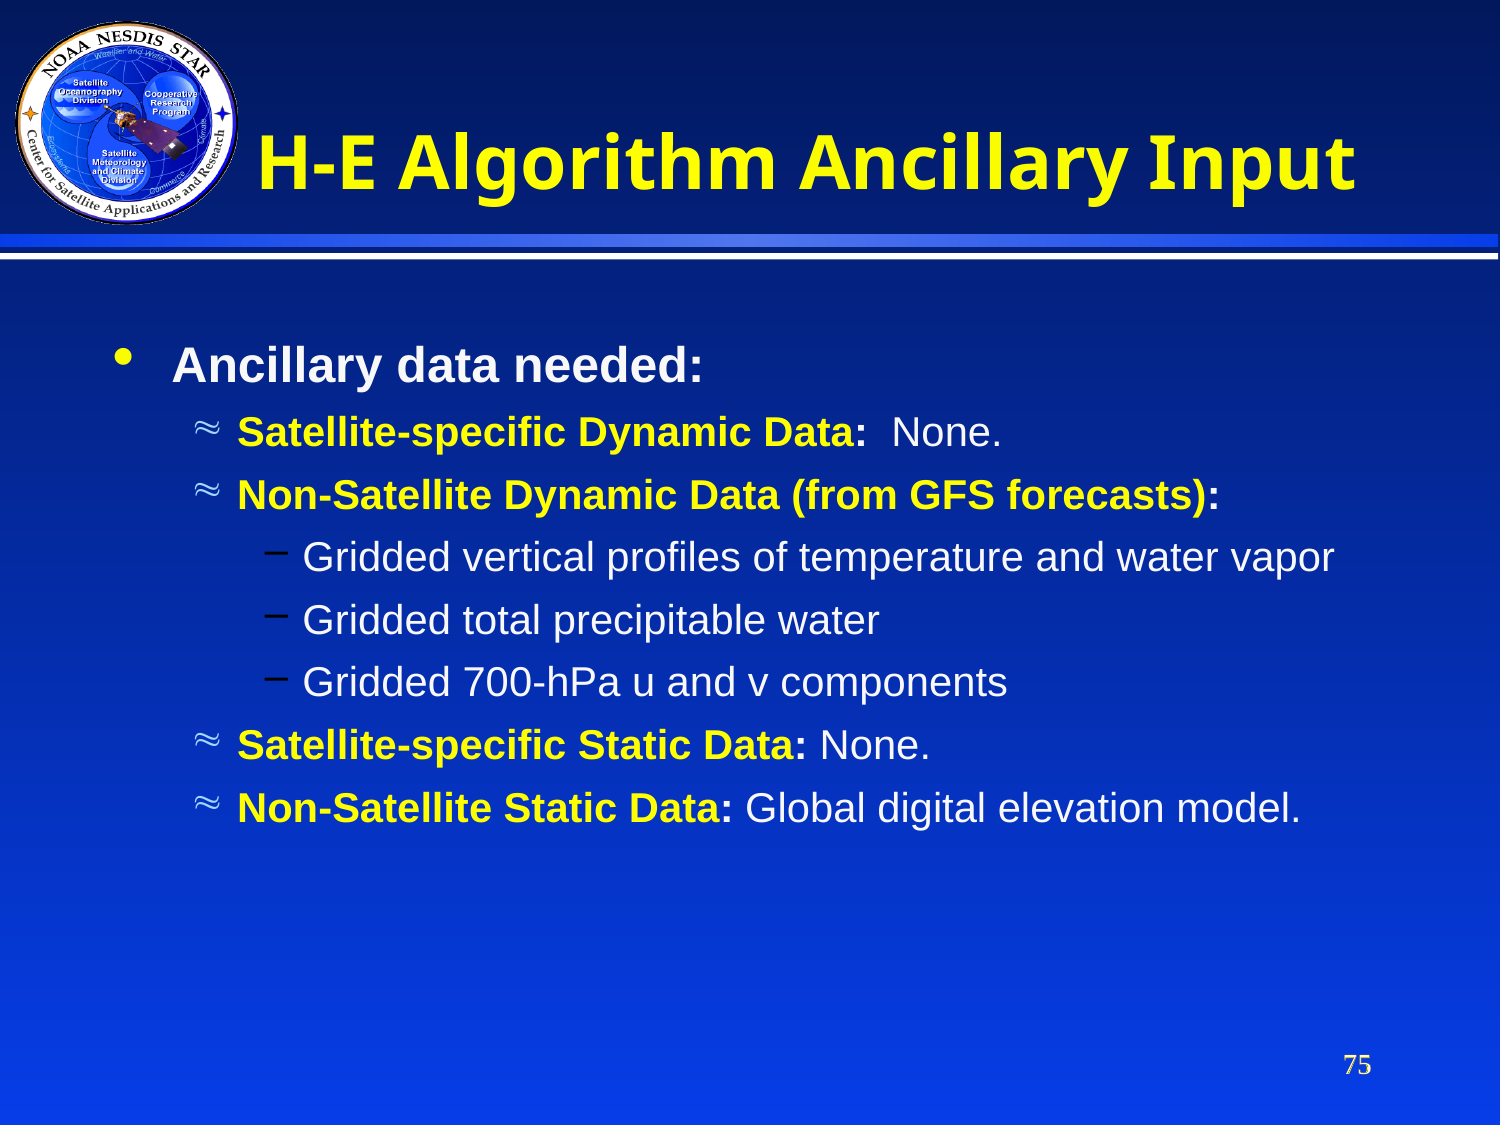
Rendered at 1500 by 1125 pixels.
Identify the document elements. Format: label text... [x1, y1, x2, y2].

title H-E Algorithm Ancillary Input [212, 24, 1401, 213]
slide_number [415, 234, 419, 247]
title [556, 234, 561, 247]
picture [13, 21, 238, 226]
slide_number 126 [708, 234, 713, 247]
text_box 75 [1074, 1024, 1388, 1100]
text_box 106 [1094, 234, 1099, 247]
list Ancillary data needed: Satellite-specific Dynamic Data: None. Non-Satellite Dynamic Data (from GFS forecasts): Gridded vertical profiles of temperature and water vapor Gridded total precipitable water Gridded 700-hPa u and v components Satellite-specific Static Data: None. Non-Satellite Static Data: Global digital elevation model. [99, 324, 1388, 1001]
